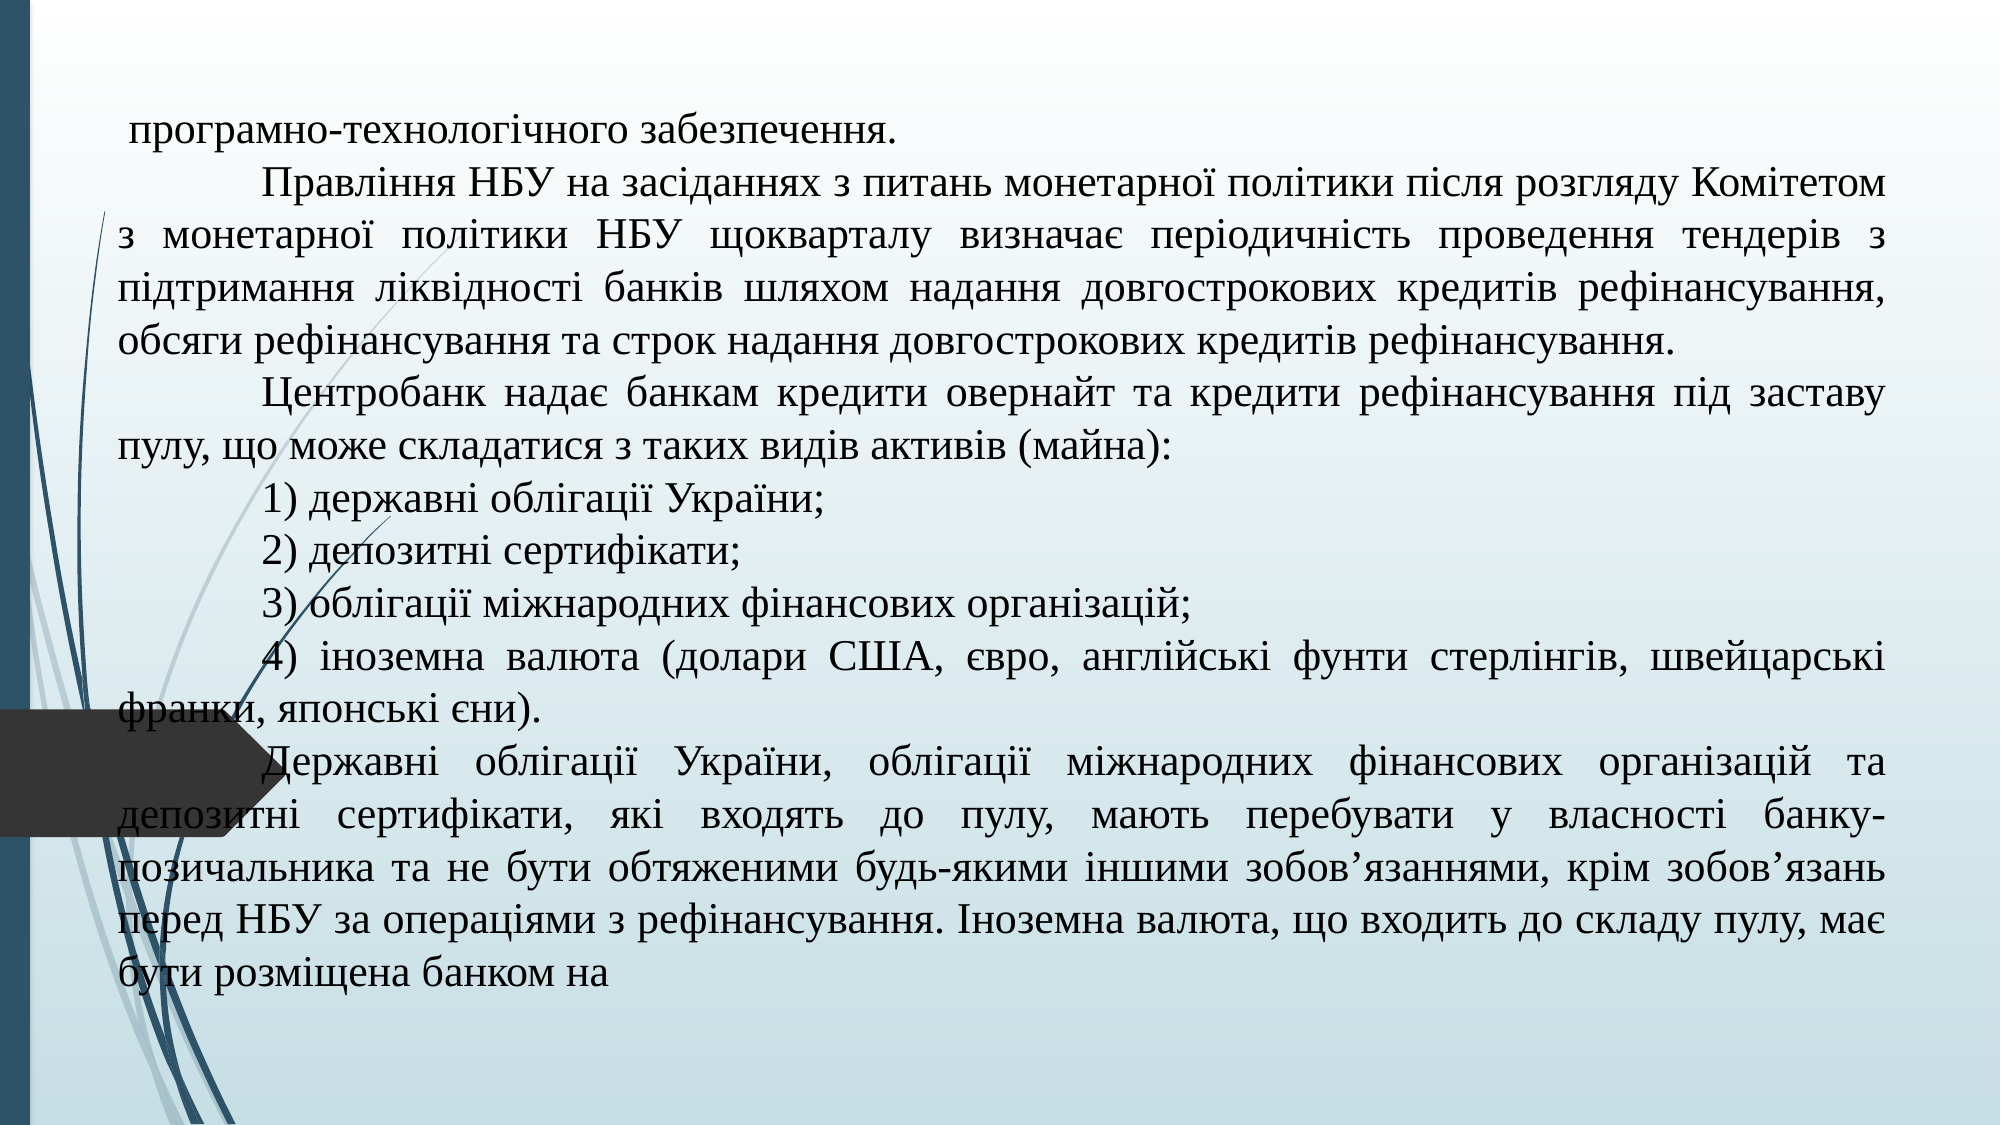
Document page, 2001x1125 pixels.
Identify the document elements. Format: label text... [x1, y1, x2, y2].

subtitle програмно-технологічного забезпечення. Правління НБУ на засіданнях з питань монетарної політики після розгляду Комітетом з монетарної політики НБУ щокварталу визначає періодичність проведення тендерів з підтримання ліквідності банків шляхом надання довгострокових кредитів рефінансування, обсяги рефінансування та строк надання довгострокових кредитів рефінансування. Центробанк надає банкам кредити овернайт та кредити рефінансування під заставу пулу, що може складатися з таких видів активів (майна): 1) державні облігації України; 2) депозитні сертифікати; 3) облігації міжнародних фінансових організацій; 4) іноземна валюта (долари США, євро, англійські фунти стерлінгів, швейцарські франки, японські єни). Державні облігації України, облігації міжнародних фінансових організацій та депозитні сертифікати, які входять до пулу, мають перебувати у власності банку-позичальника та не бути обтяженими будь-якими іншими зобов’язаннями, крім зобов’язань перед НБУ за операціями з рефінансування. Іноземна валюта, що входить до складу пулу, має бути розміщена банком на [102, 92, 1904, 1027]
